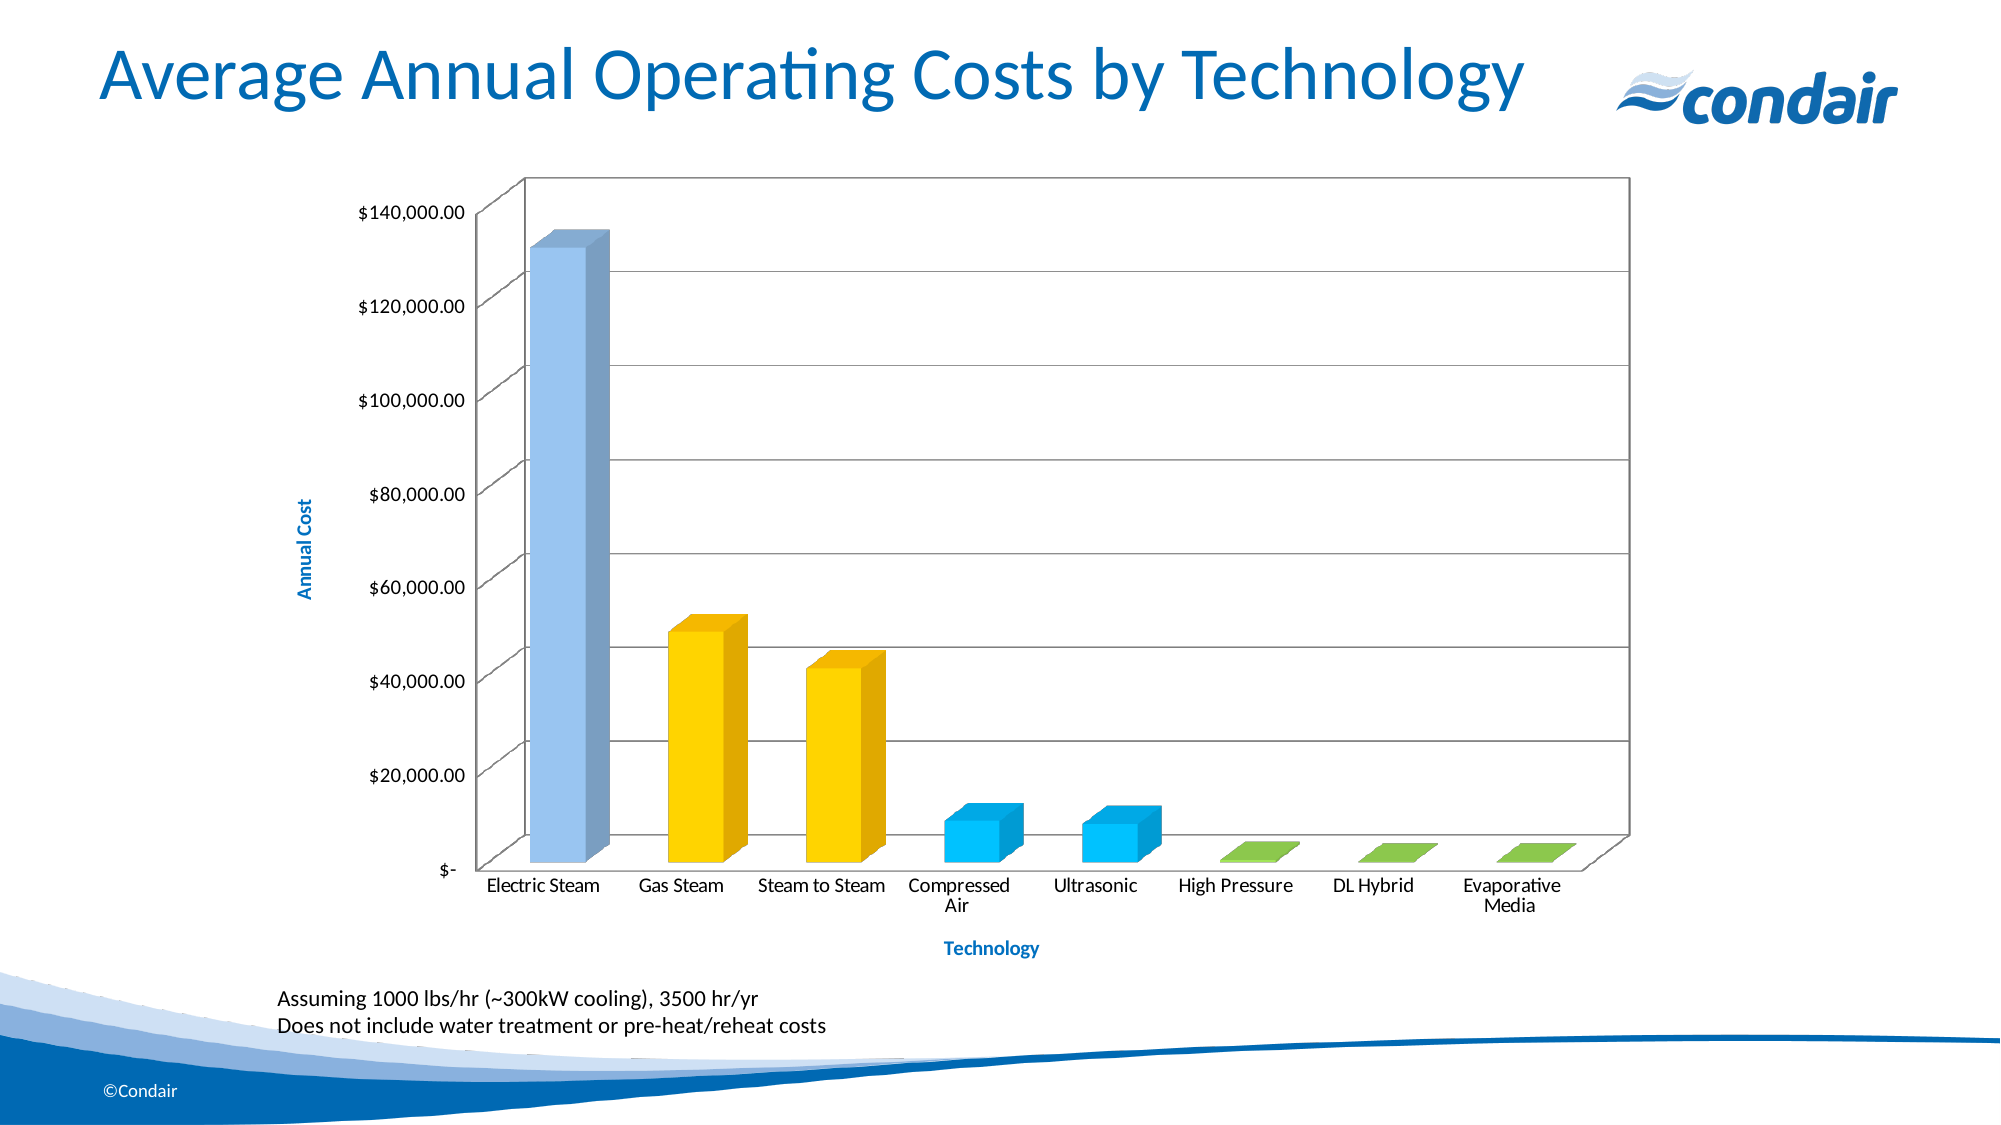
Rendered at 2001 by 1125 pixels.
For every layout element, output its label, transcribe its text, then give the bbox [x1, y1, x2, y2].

chart [262, 160, 1662, 992]
picture [1825, 69, 1918, 128]
text_box Assuming 1000 lbs/hr (~300kW cooling), 3500 hr/yr Does not include water treatment or pre-heat/reheat costs [262, 992, 890, 1046]
picture [0, 972, 2000, 1125]
title Average Annual Operating Costs by Technology [99, 24, 1825, 243]
